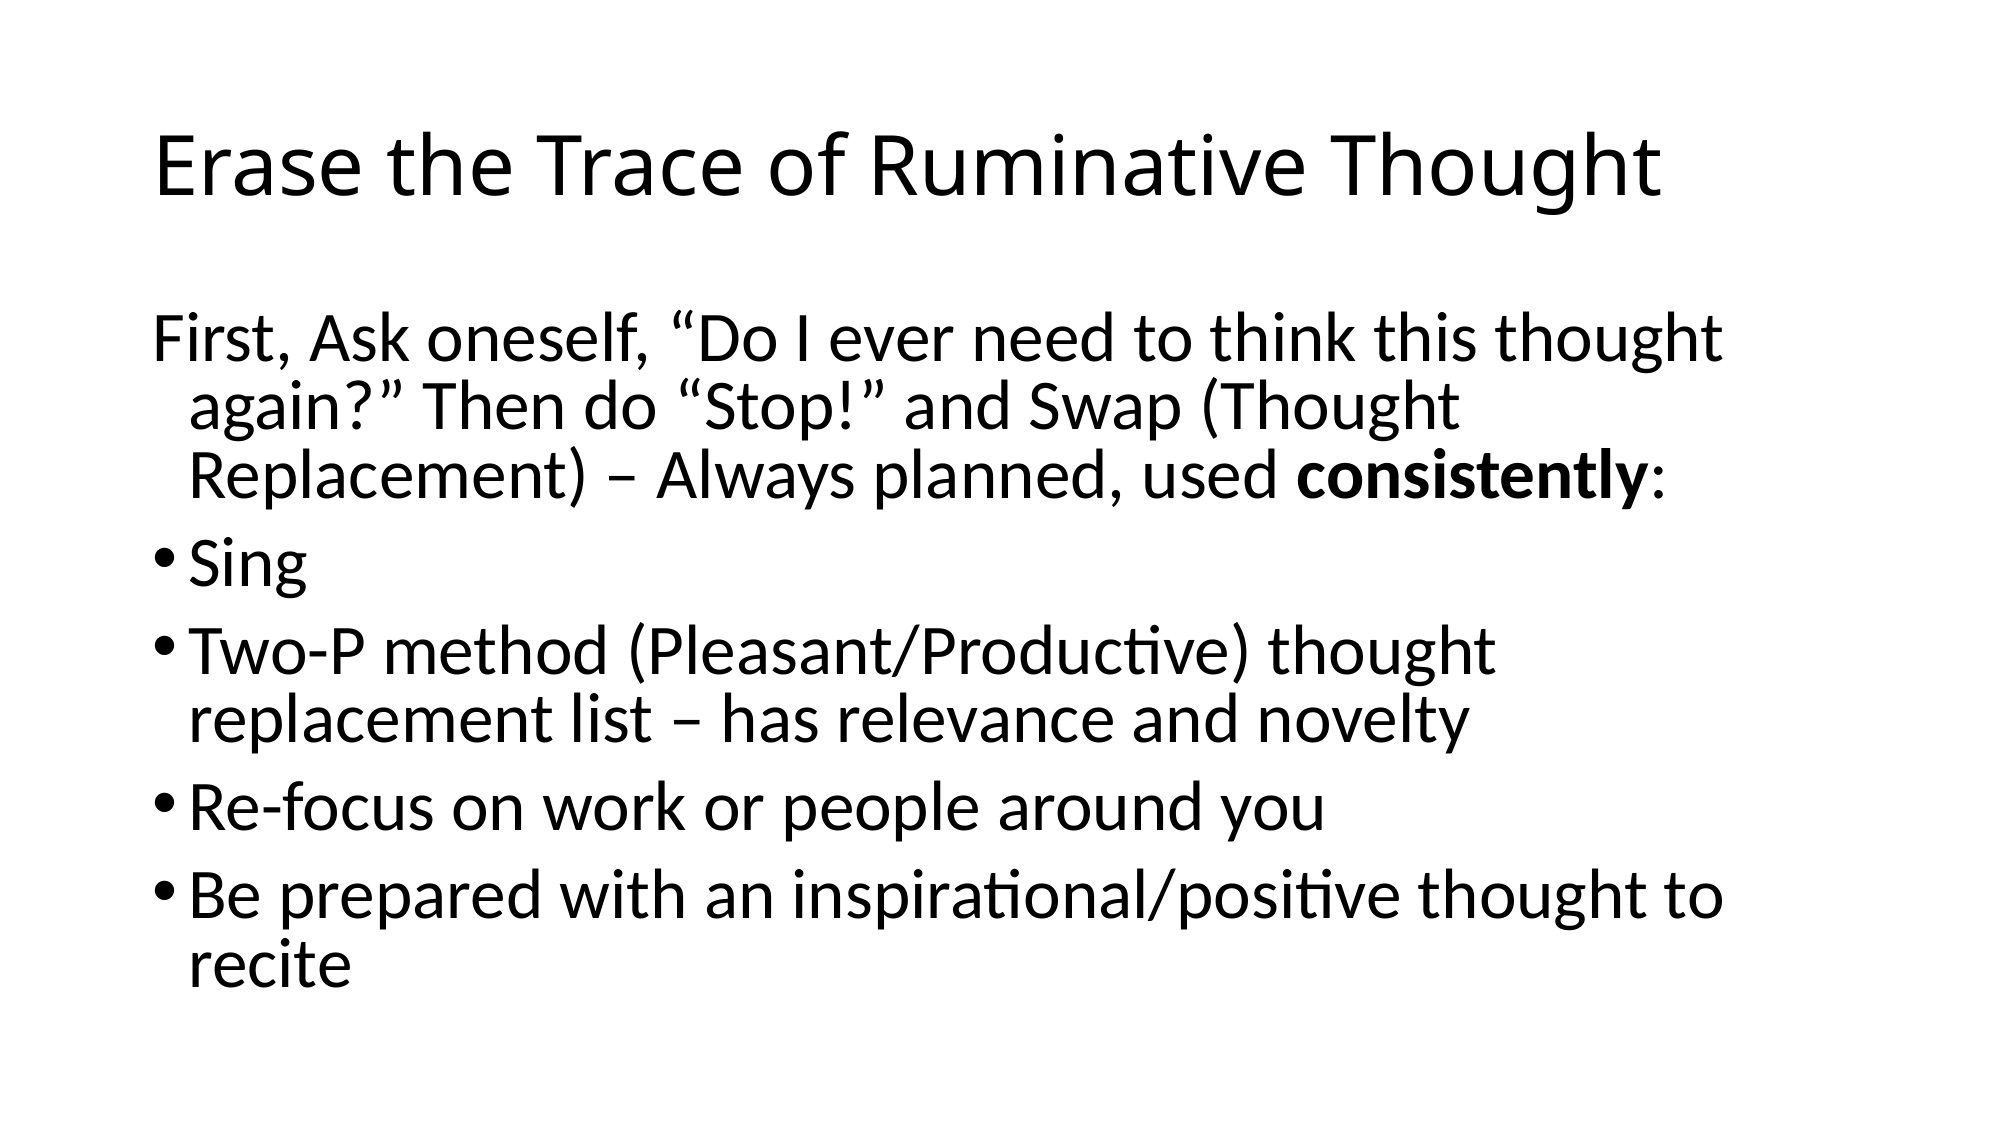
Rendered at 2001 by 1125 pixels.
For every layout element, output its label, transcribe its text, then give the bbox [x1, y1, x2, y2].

list First, Ask oneself, “Do I ever need to think this thought again?” Then do “Stop!” and Swap (Thought Replacement) – Always planned, used consistently: Sing Two-P method (Pleasant/Productive) thought replacement list – has relevance and novelty Re-focus on work or people around you Be prepared with an inspirational/positive thought to recite [137, 299, 1863, 1014]
title Erase the Trace of Ruminative Thought [137, 59, 1863, 278]
